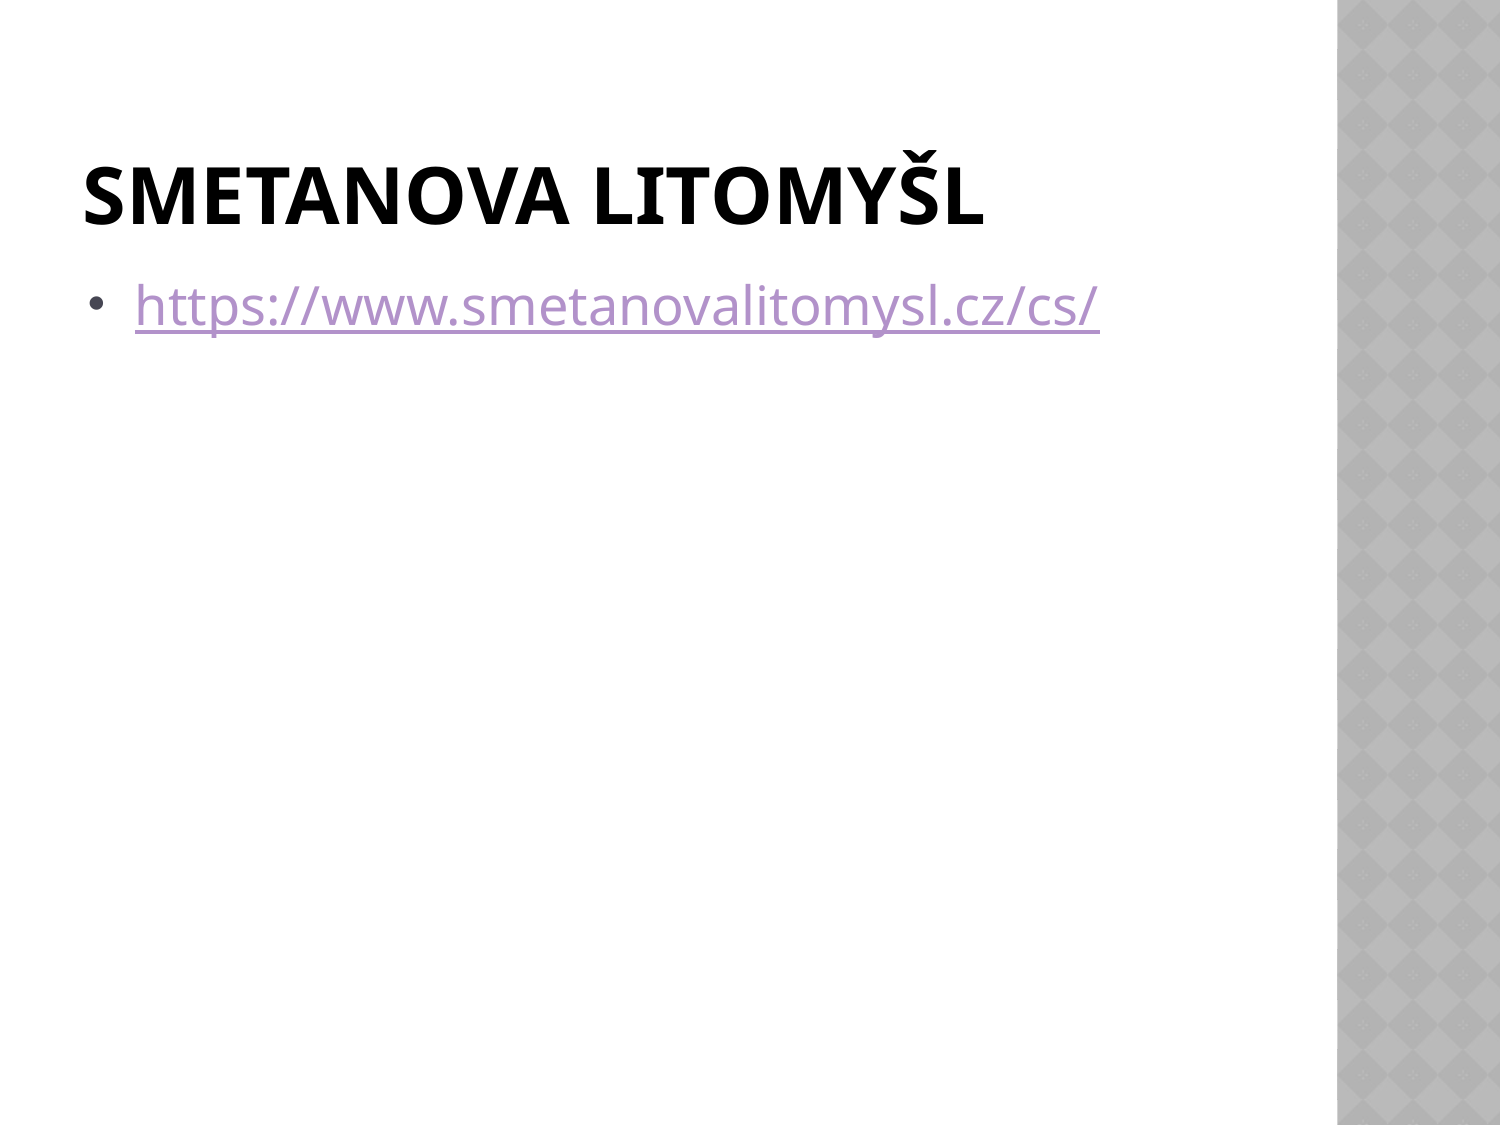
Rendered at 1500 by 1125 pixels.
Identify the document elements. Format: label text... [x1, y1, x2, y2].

list https://www.smetanovalitomysl.cz/cs/ [75, 264, 1263, 1059]
title Smetanova Litomyšl [75, 52, 1263, 240]
